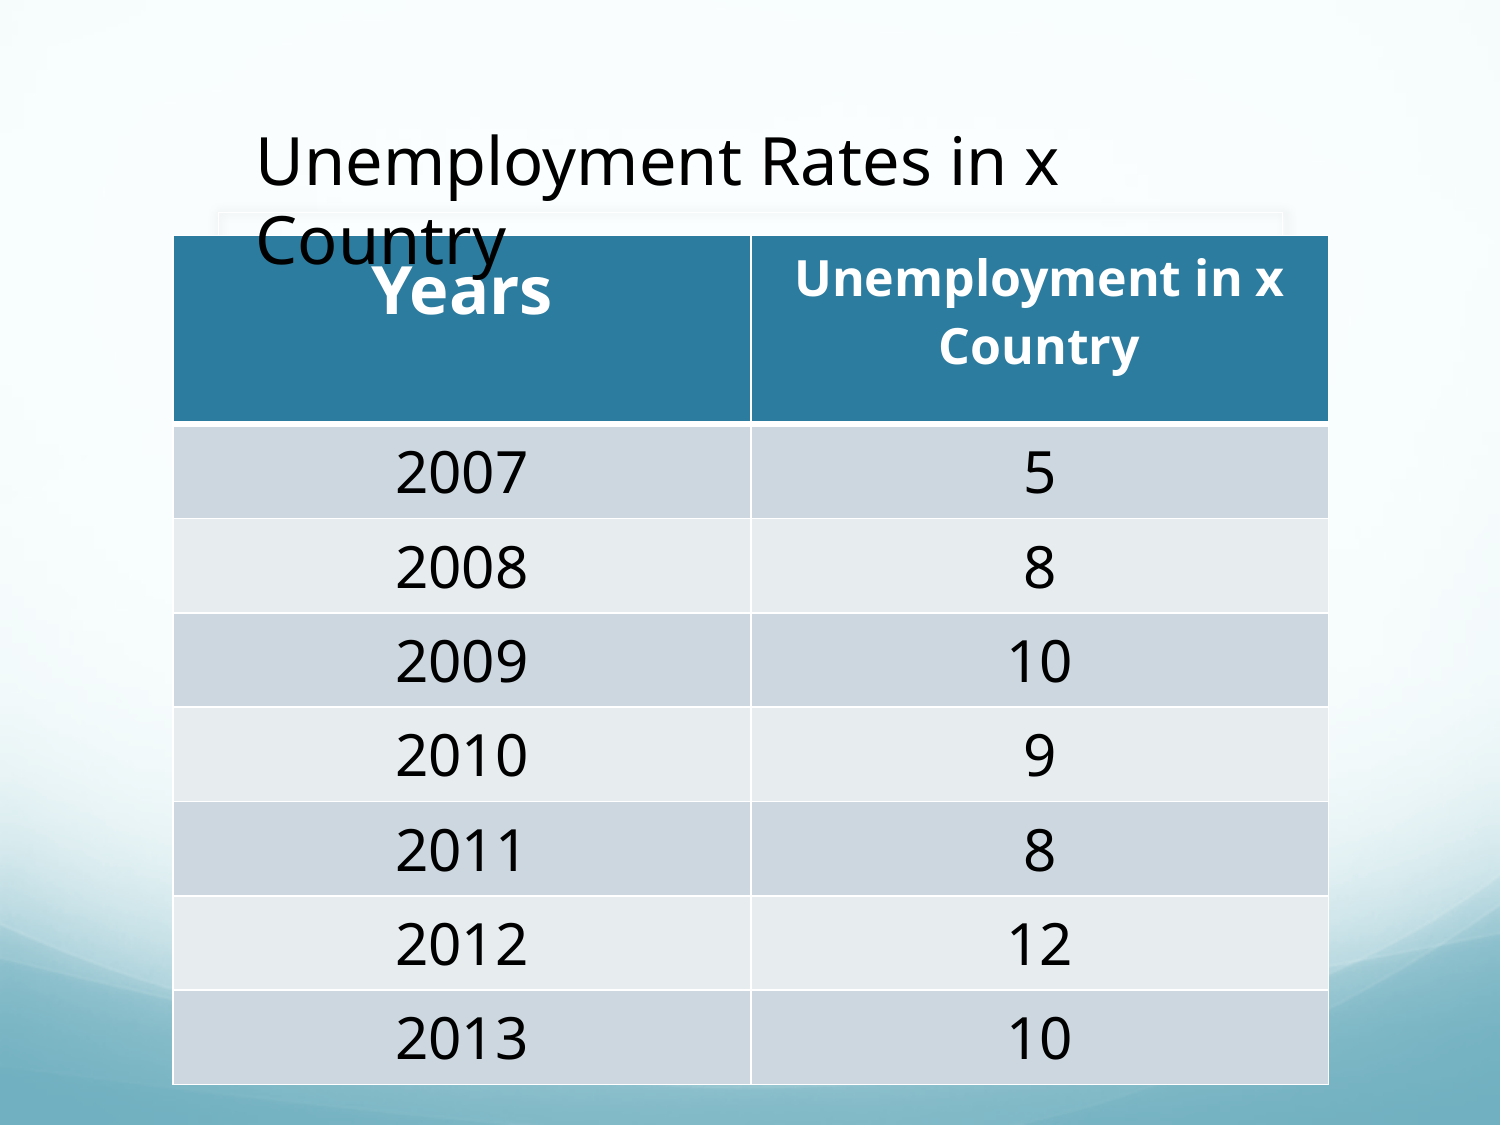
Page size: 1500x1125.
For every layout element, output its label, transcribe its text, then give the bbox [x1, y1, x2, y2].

table_header Unemployment in x Country [752, 236, 1328, 421]
text_box Unemployment Rates in x Country [240, 110, 1307, 286]
table_cell 8 [752, 519, 1328, 612]
table_cell 9 [752, 708, 1328, 801]
table_cell 10 [752, 991, 1328, 1084]
table_cell 2008 [174, 519, 750, 612]
table_cell 2009 [174, 614, 750, 706]
table_cell 5 [752, 427, 1328, 518]
table_cell 2010 [174, 708, 750, 801]
table_cell 2011 [174, 802, 750, 895]
table_header Years [174, 236, 750, 421]
table_cell 12 [752, 897, 1328, 989]
table_cell 2007 [174, 427, 750, 518]
table_cell 2013 [174, 991, 750, 1084]
table_cell 8 [752, 802, 1328, 895]
table_cell 10 [752, 614, 1328, 706]
table_cell 2012 [174, 897, 750, 989]
